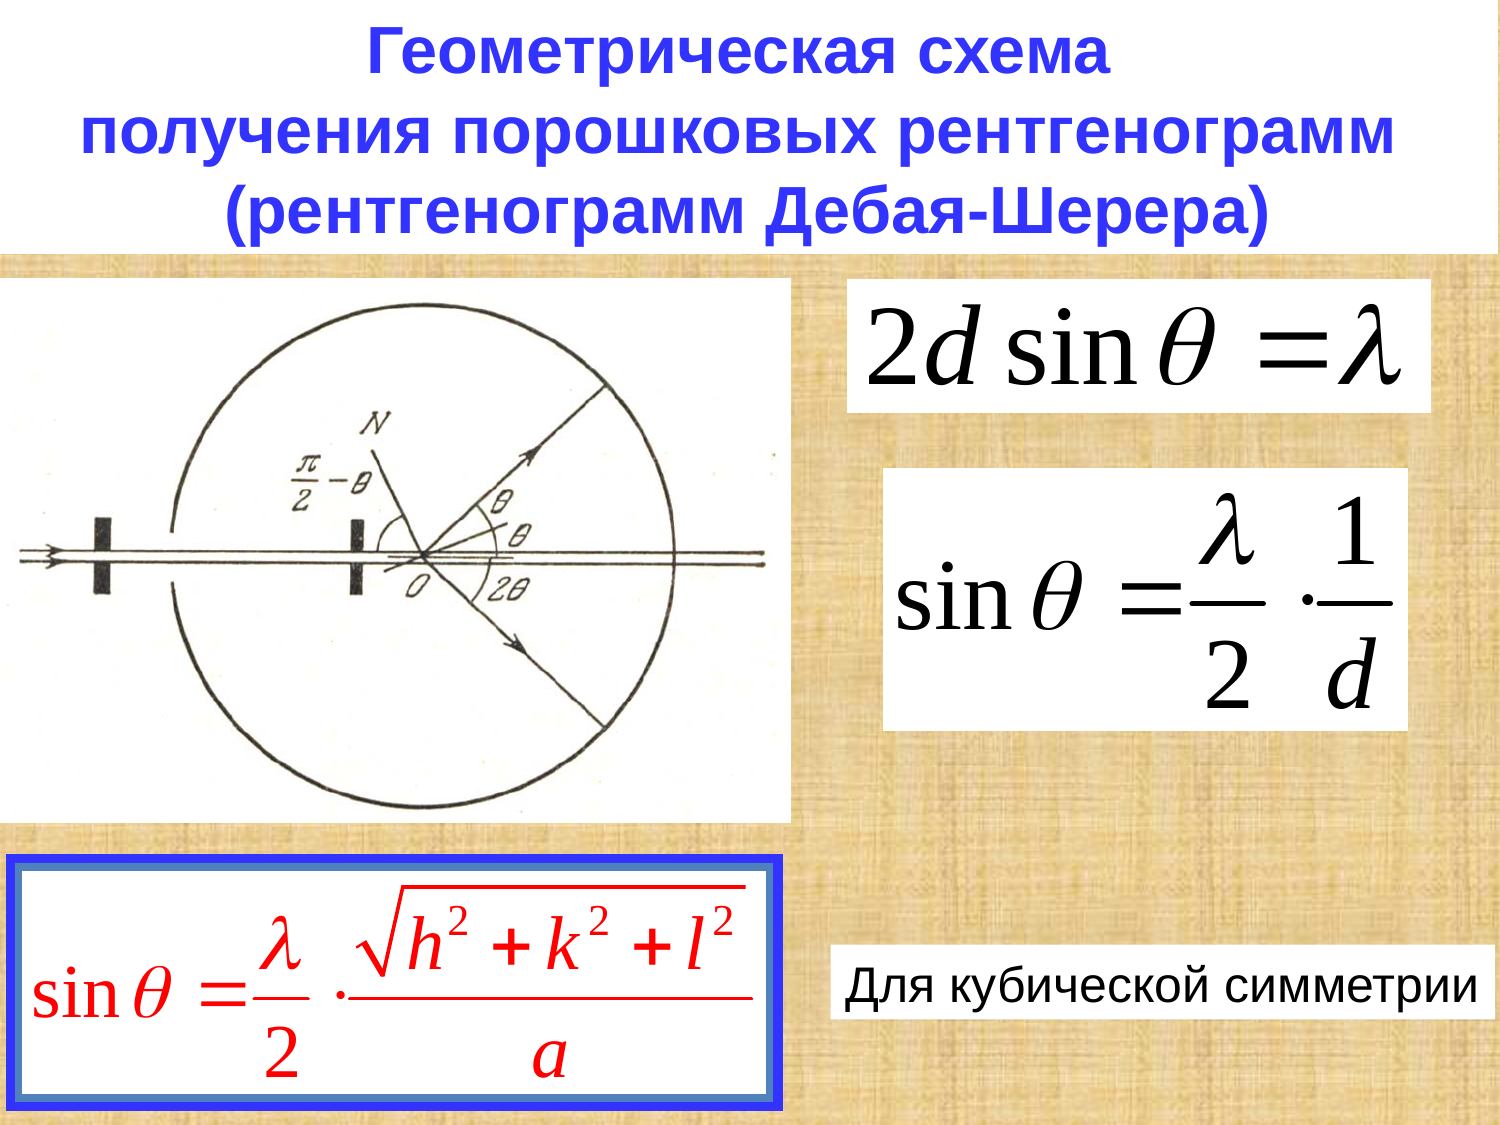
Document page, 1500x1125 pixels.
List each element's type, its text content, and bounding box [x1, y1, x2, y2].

picture [0, 0, 1500, 1125]
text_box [847, 278, 1431, 414]
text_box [882, 467, 1409, 732]
text_box [10, 858, 778, 1107]
text_box Геометрическая схема получения порошковых рентгенограмм (рентгенограмм Дебая-Шерера) [0, 0, 1498, 254]
text_box Для кубической симметрии [830, 944, 1496, 1020]
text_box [21, 871, 767, 1095]
